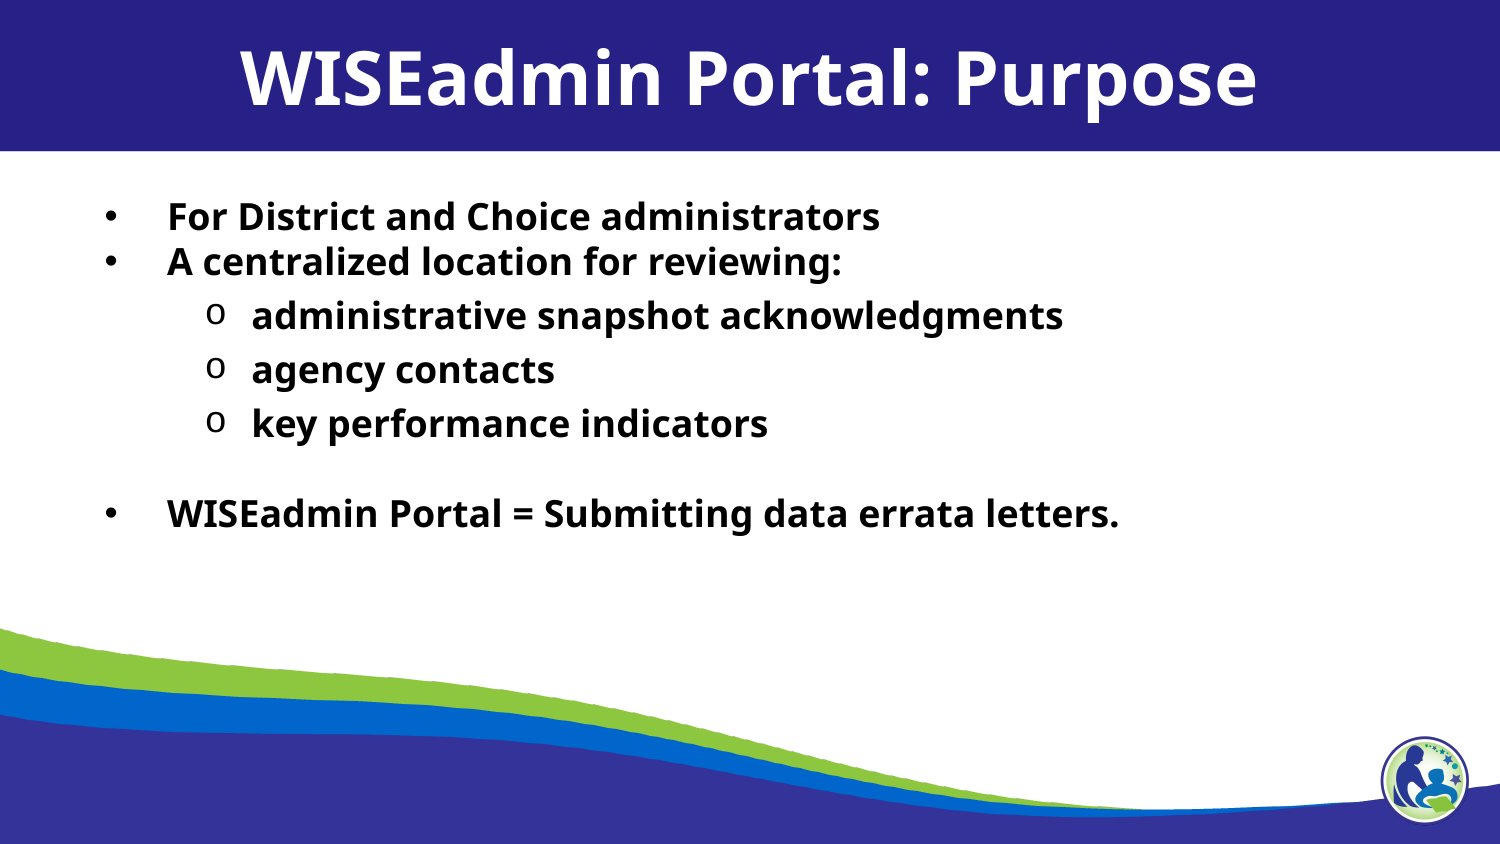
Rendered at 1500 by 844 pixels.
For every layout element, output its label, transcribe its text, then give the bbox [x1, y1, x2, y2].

title WISEadmin Portal: Purpose [0, 0, 1500, 152]
list For District and Choice administrators A centralized location for reviewing: administrative snapshot acknowledgments agency contacts key performance indicators WISEadmin Portal = Submitting data errata letters. [77, 177, 1427, 635]
picture [0, 608, 1500, 844]
